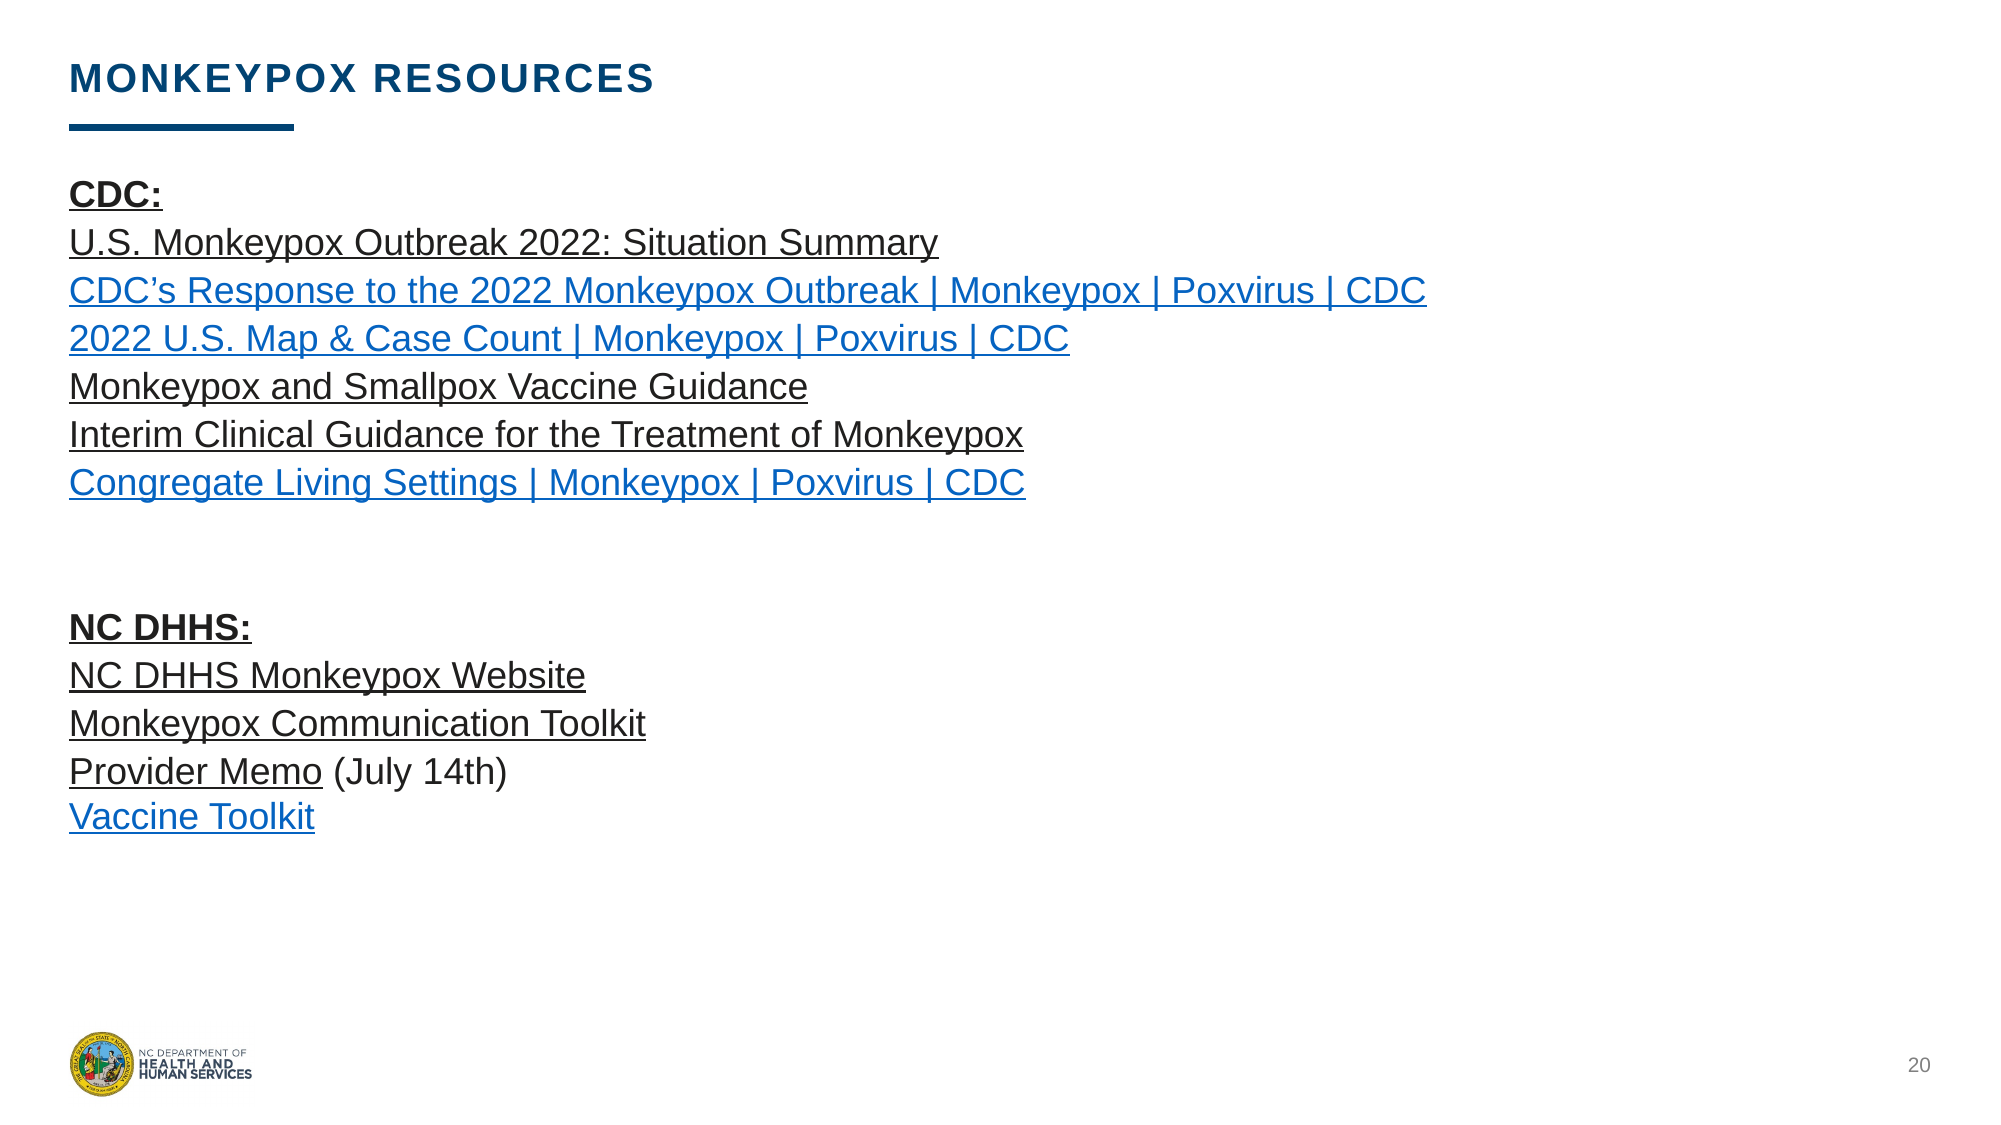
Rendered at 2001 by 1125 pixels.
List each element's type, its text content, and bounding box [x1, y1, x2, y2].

picture [68, 1021, 255, 1107]
title MOnkeypox Resources [68, 30, 1931, 128]
list CDC:​ U.S. Monkeypox Outbreak 2022: Situation Summary​ CDC’s Response to the 2022 Monkeypox Outbreak | Monkeypox | Poxvirus | CDC 2022 U.S. Map & Case Count | Monkeypox | Poxvirus | CDC Monkeypox and Smallpox Vaccine Guidance​ Interim Clinical Guidance for the Treatment of Monkeypox​ ​Congregate Living Settings | Monkeypox | Poxvirus | CDC ​ NC DHHS:​ NC DHHS Monkeypox Website​ Monkeypox Communication Toolkit​ Provider Memo (July 14th)​ Vaccine Toolkit [68, 158, 1931, 845]
